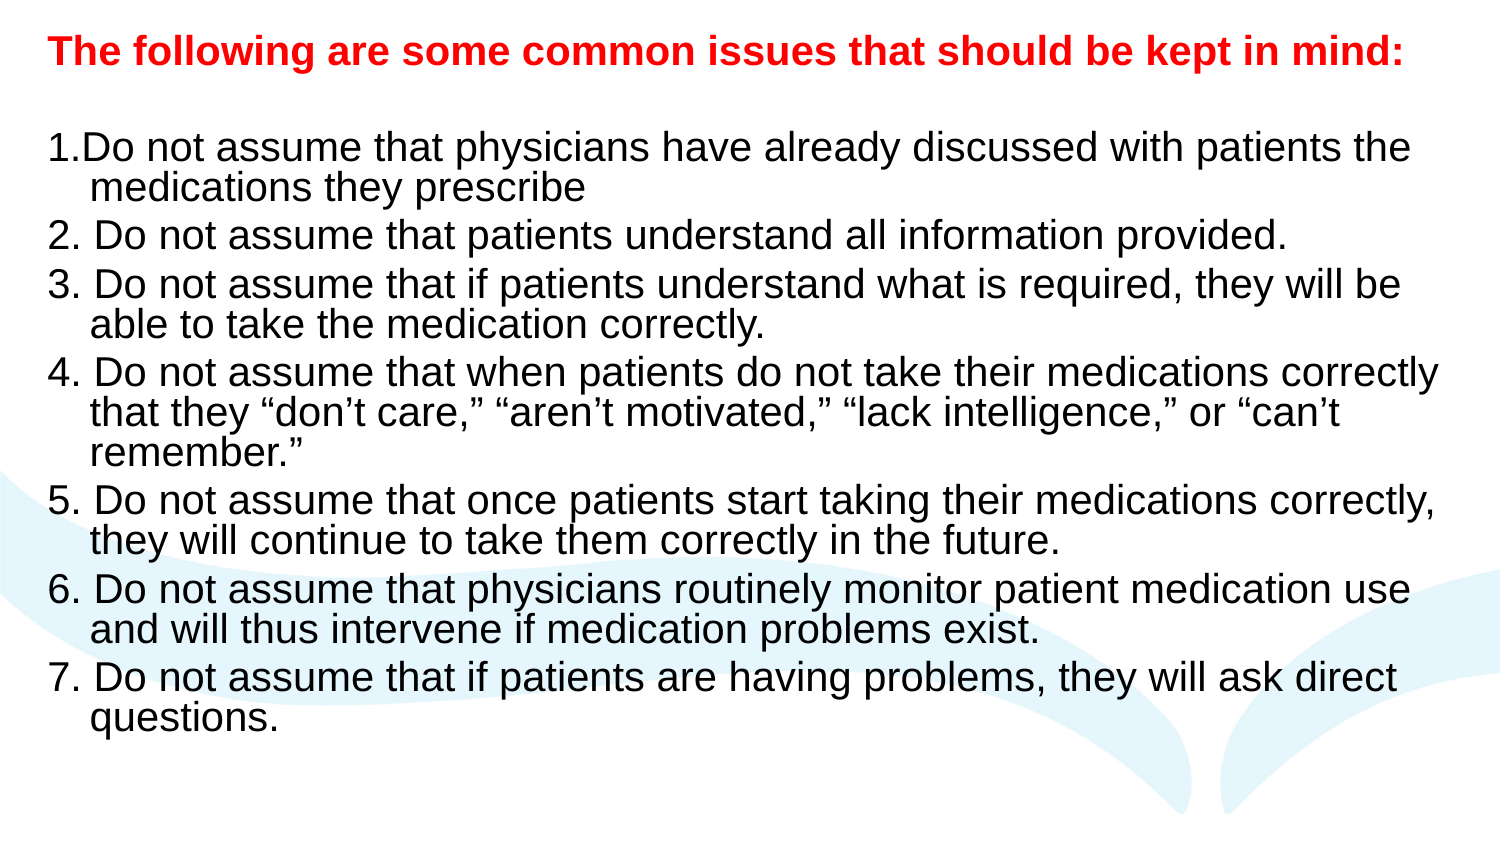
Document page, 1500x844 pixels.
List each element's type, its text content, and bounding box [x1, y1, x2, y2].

list The following are some common issues that should be kept in mind: 1.Do not assume that physicians have already discussed with patients the medications they prescribe 2. Do not assume that patients understand all information provided. 3. Do not assume that if patients understand what is required, they will be able to take the medication correctly. 4. Do not assume that when patients do not take their medications correctly that they “don’t care,” “aren’t motivated,” “lack intelligence,” or “can’t remember.” 5. Do not assume that once patients start taking their medications correctly, they will continue to take them correctly in the future. 6. Do not assume that physicians routinely monitor patient medication use and will thus intervene if medication problems exist. 7. Do not assume that if patients are having problems, they will ask direct questions. [32, 25, 1461, 816]
picture [0, 459, 1500, 825]
